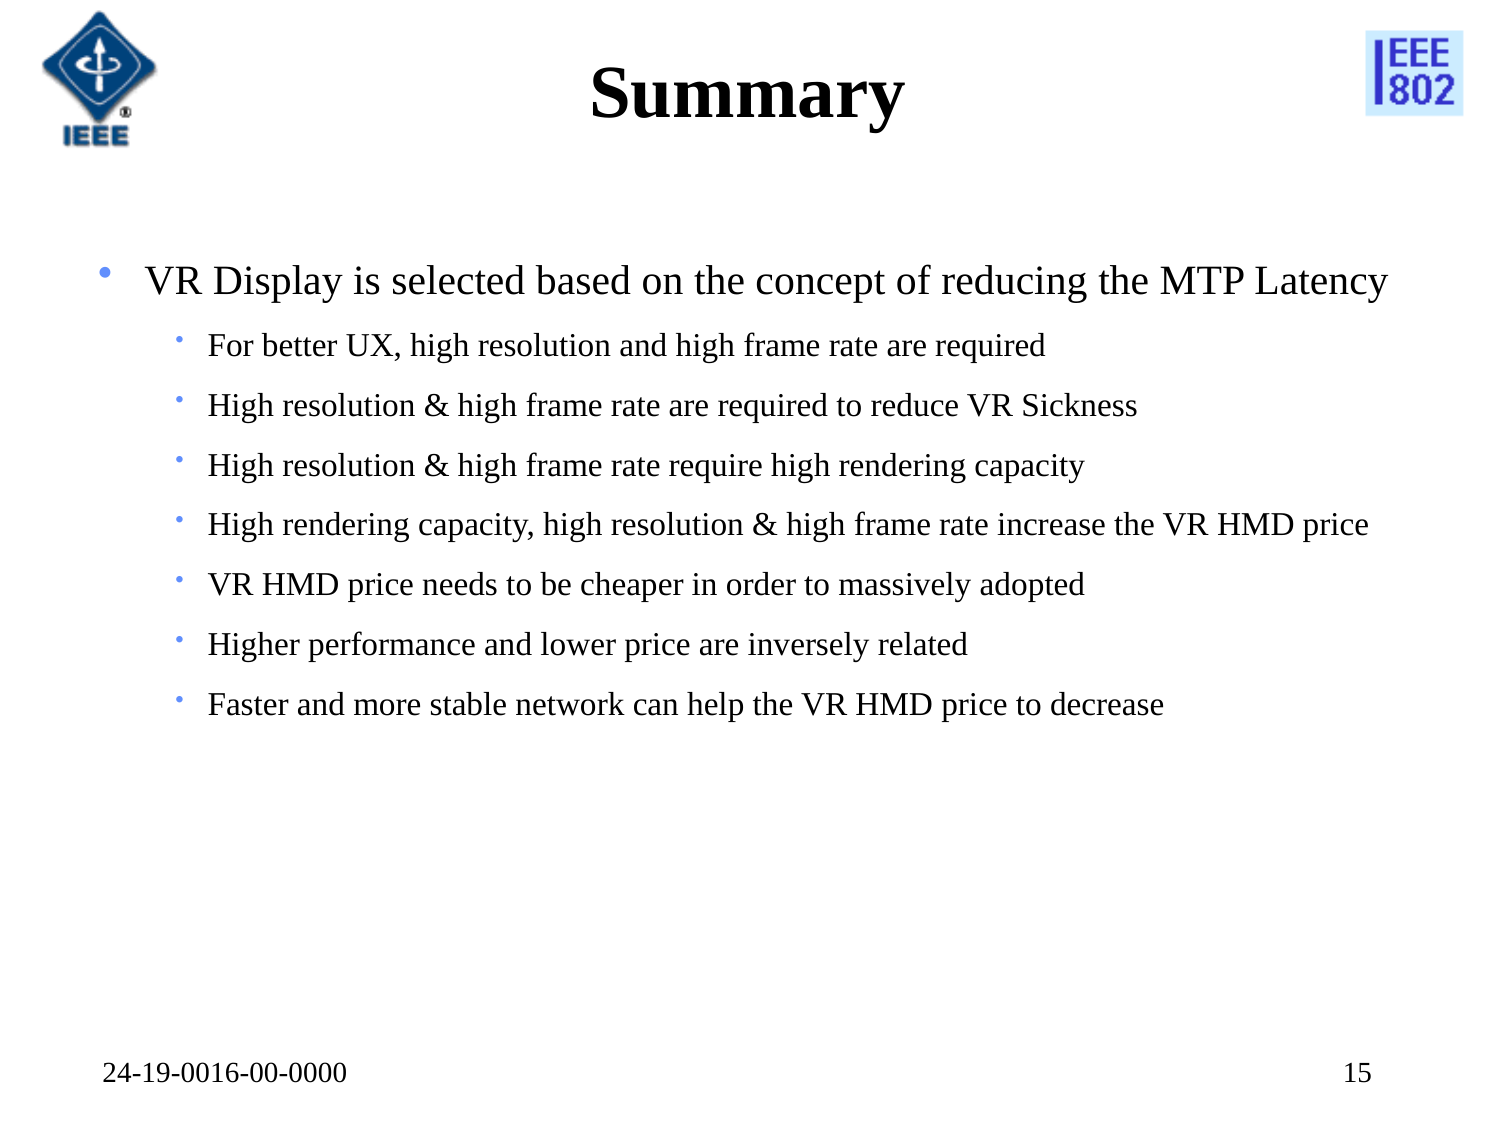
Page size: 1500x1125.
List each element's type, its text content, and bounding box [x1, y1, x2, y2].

title Summary [69, 37, 1427, 150]
picture [1351, 12, 1475, 141]
list VR Display is selected based on the concept of reducing the MTP Latency For better UX, high resolution and high frame rate are required High resolution & high frame rate are required to reduce VR Sickness High resolution & high frame rate require high rendering capacity High rendering capacity, high resolution & high frame rate increase the VR HMD price VR HMD price needs to be cheaper in order to massively adopted Higher performance and lower price are inversely related Faster and more stable network can help the VR HMD price to decrease [83, 220, 1441, 925]
slide_number 15 [1275, 1050, 1388, 1113]
picture [37, 9, 162, 150]
footer 24-19-0016-00-0000 [62, 1050, 388, 1097]
